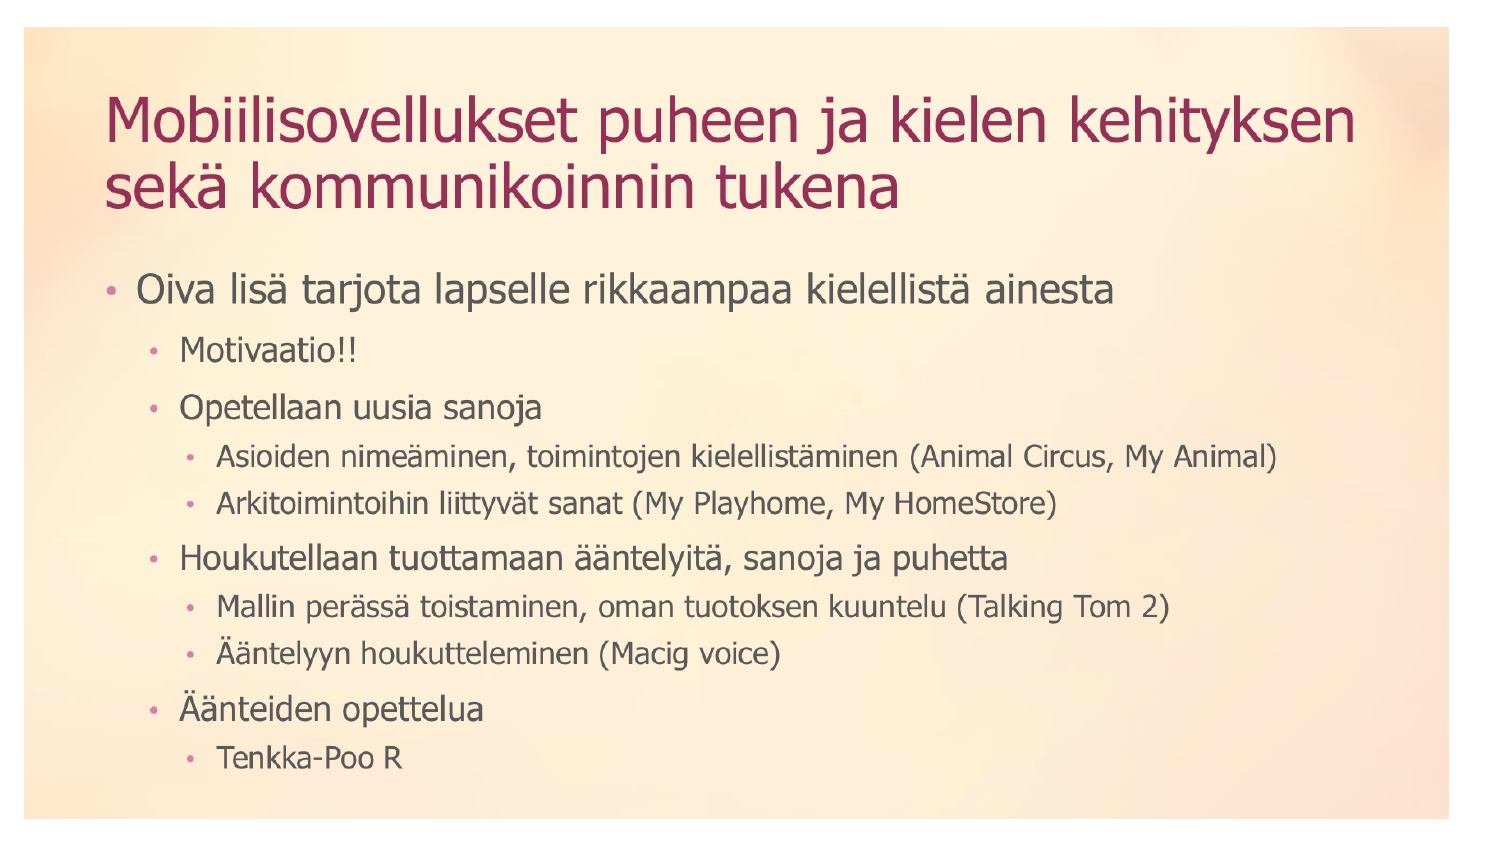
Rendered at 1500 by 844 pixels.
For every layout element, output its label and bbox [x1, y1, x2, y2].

picture [24, 27, 1450, 819]
